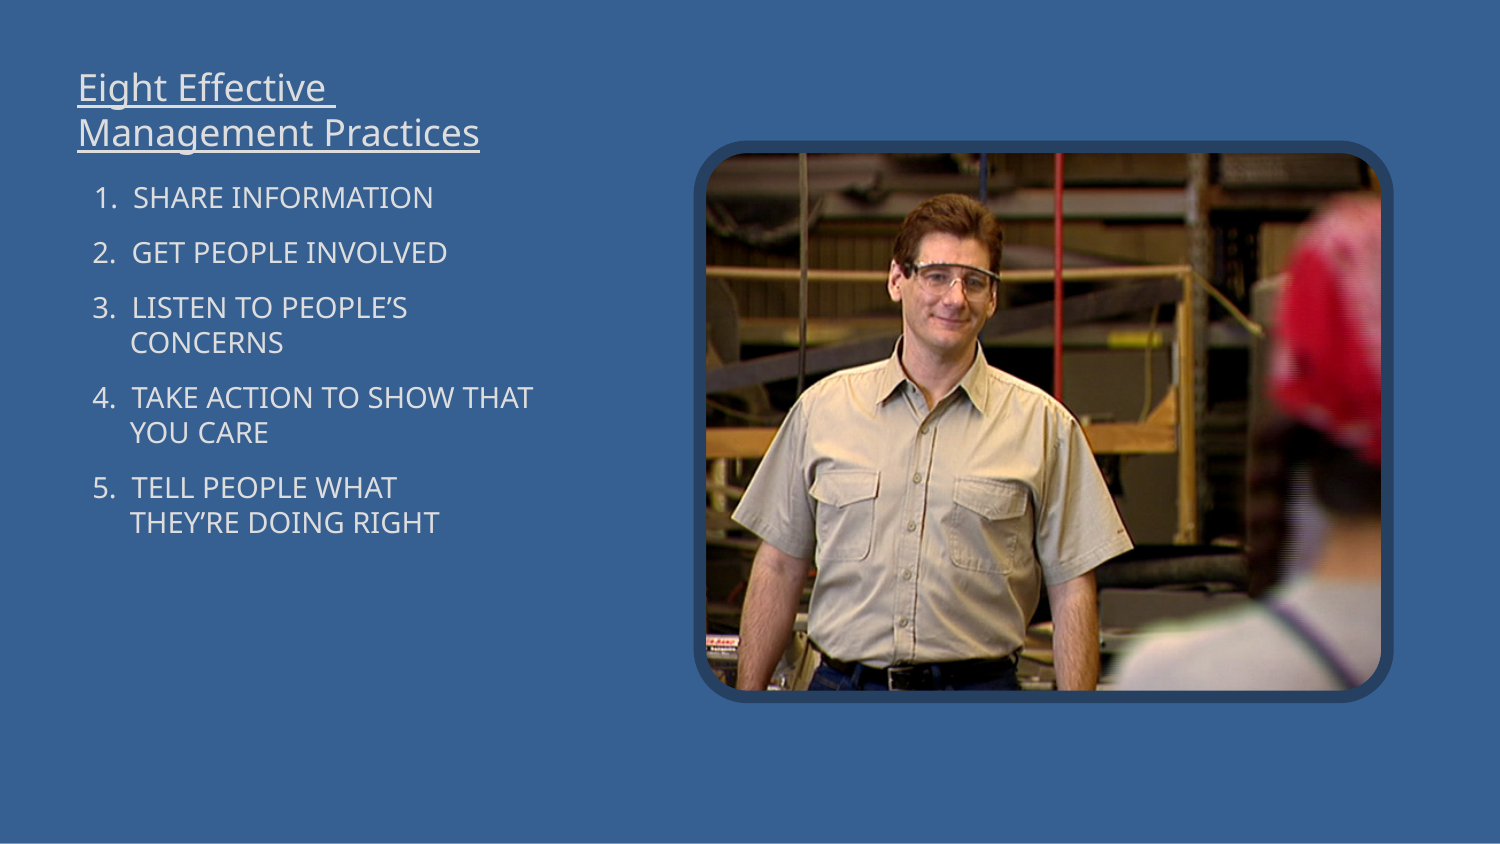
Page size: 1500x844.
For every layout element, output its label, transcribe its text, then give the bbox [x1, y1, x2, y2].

text_box Eight Effective Management Practices 1. SHARE INFORMATION 2. GET PEOPLE INVOLVED 3. LISTEN TO PEOPLE’S CONCERNS 4. TAKE ACTION TO SHOW THAT YOU CARE 5. TELL PEOPLE WHAT THEY’RE DOING RIGHT [62, 57, 700, 602]
picture [699, 146, 1388, 698]
text_box [0, 0, 1500, 844]
